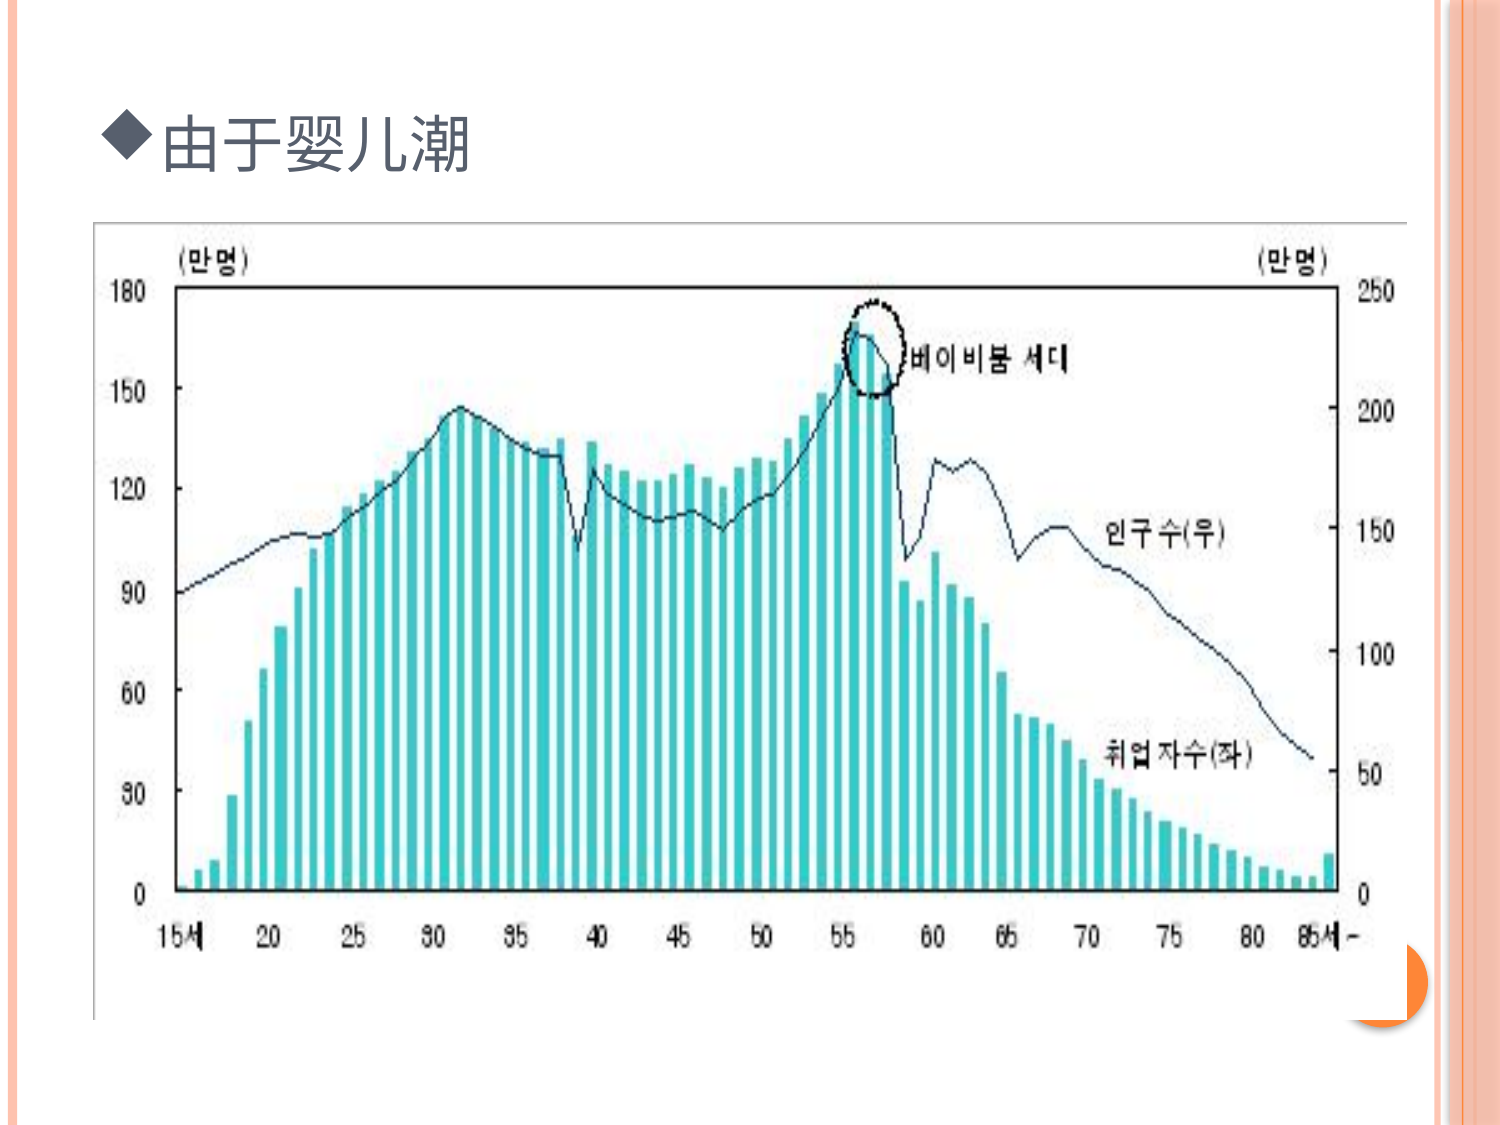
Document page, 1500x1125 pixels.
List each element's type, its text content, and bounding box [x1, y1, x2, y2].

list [93, 222, 1407, 1021]
title 由于婴儿潮 [82, 0, 1432, 188]
